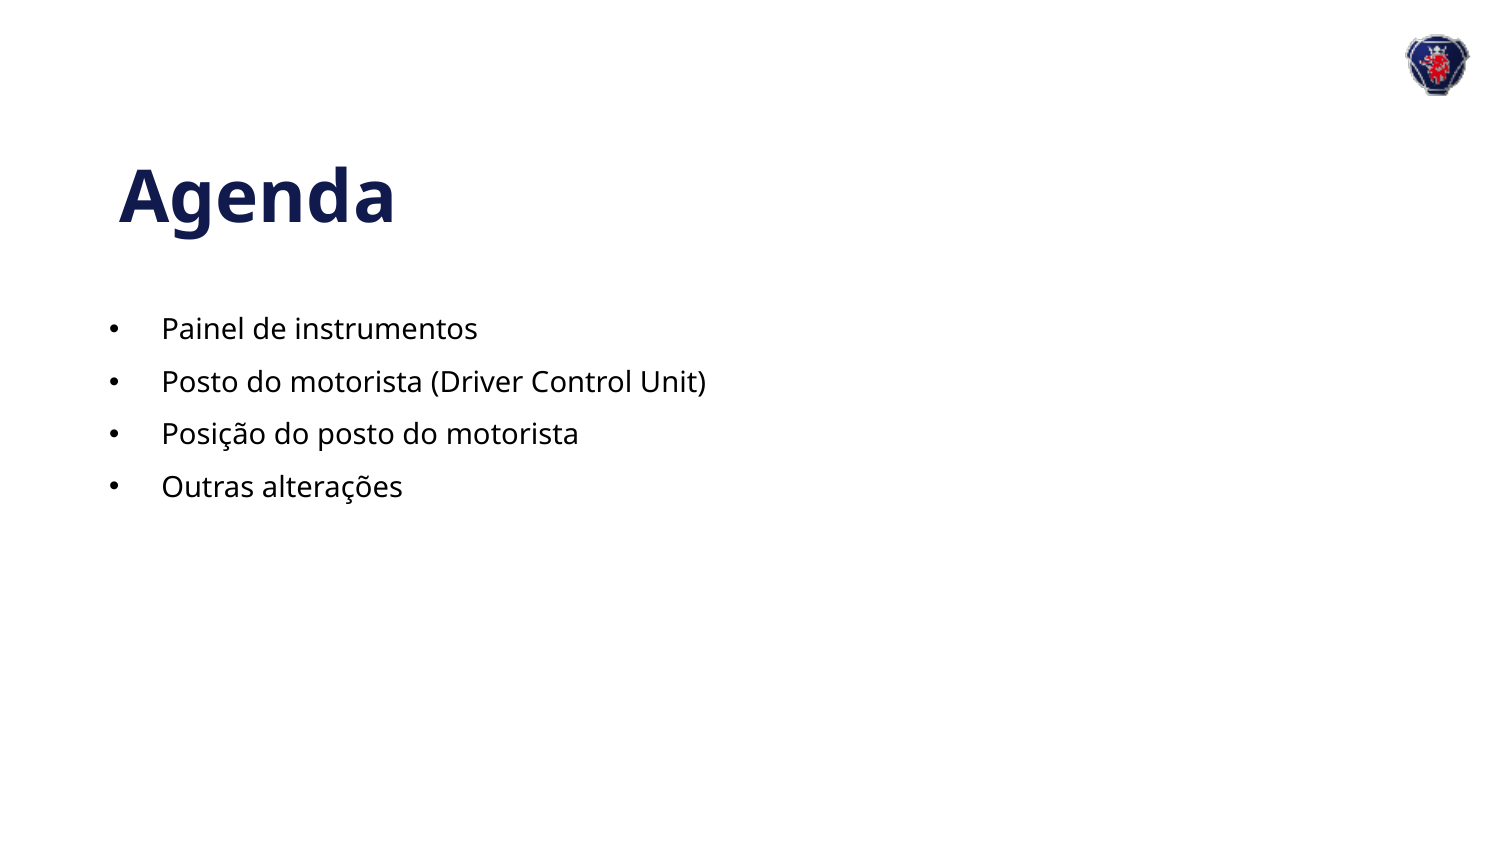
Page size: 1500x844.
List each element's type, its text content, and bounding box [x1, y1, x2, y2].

picture [1401, 32, 1475, 99]
title Agenda [104, 134, 1371, 229]
list Painel de instrumentos Posto do motorista (Driver Control Unit) Posição do posto do motorista Outras alterações [86, 293, 1353, 612]
